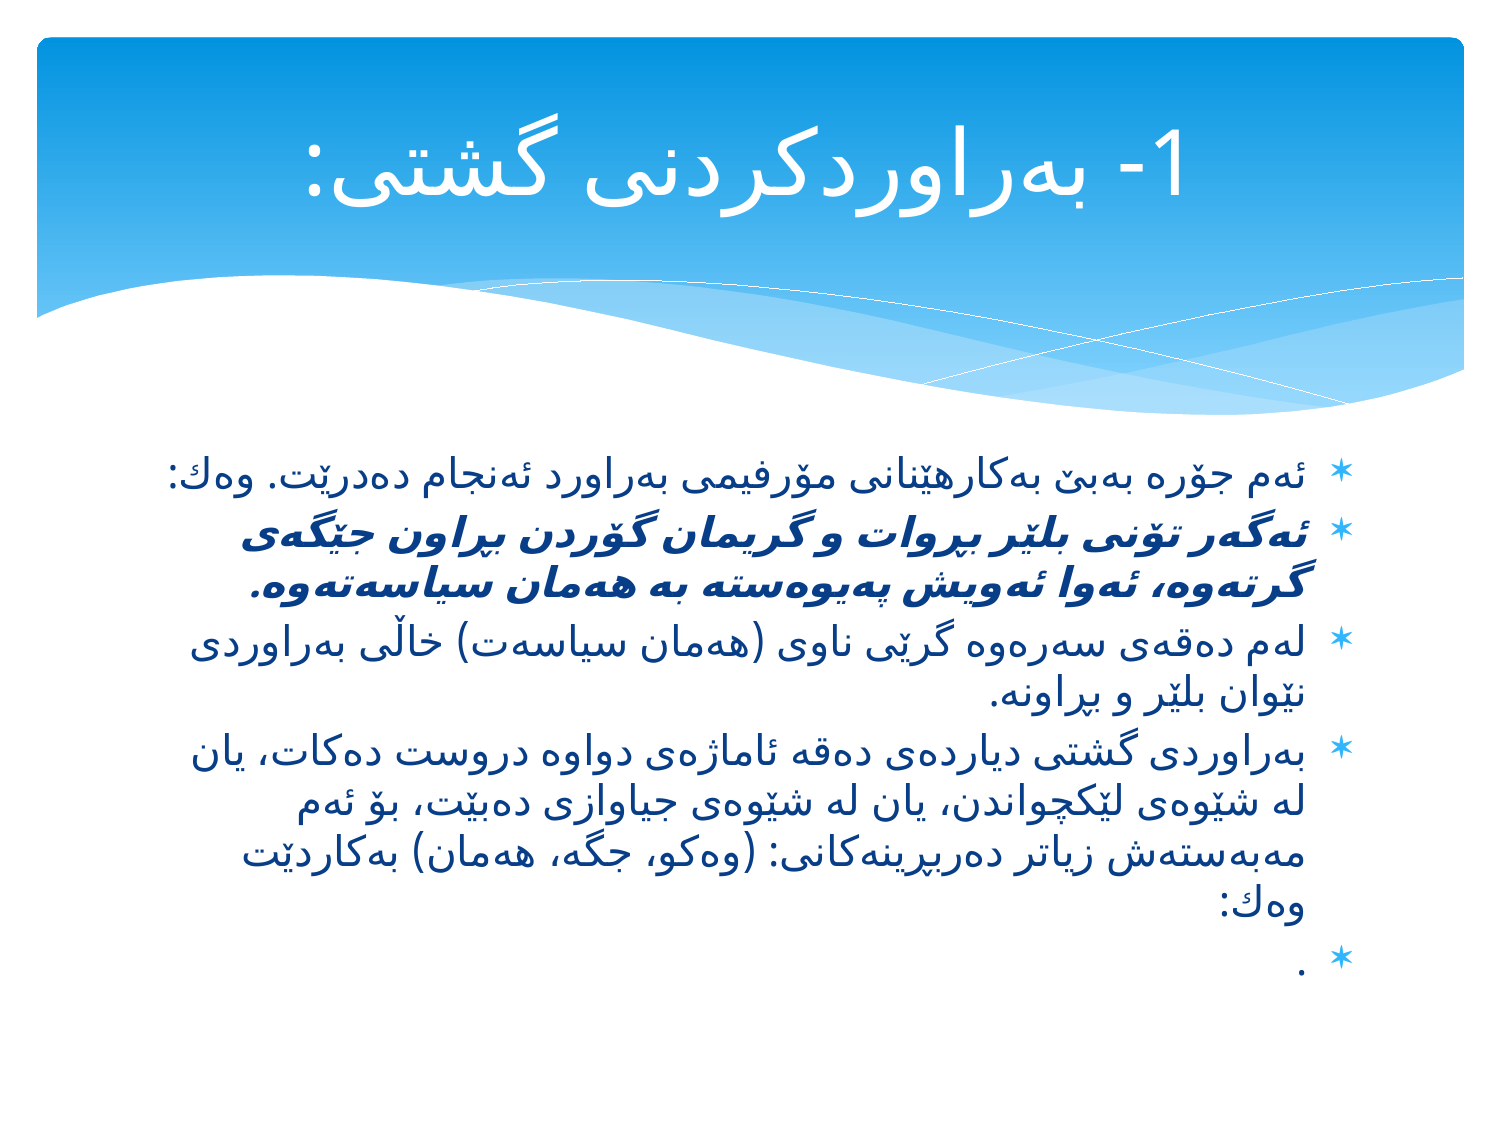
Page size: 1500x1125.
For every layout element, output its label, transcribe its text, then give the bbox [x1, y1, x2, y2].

title 1- به‌راوردكردنی گشتی: [75, 55, 1425, 261]
list ئه‌م جۆره‌ به‌بێ به‌كارهێنانی مۆرفیمی به‌راورد ئه‌نجام ده‌درێت. وه‌ك: ئه‌گه‌ر تۆنی بلێر بڕوات و گریمان گۆردن بڕاون جێگه‌ی گرته‌وه‌، ئه‌وا ئه‌ویش په‌یوه‌سته‌ به‌ هه‌مان سیاسه‌ته‌وه‌. له‌م ده‌قه‌ی سه‌ره‌وه‌ گرێی ناوی (هه‌مان سیاسه‌ت) خاڵی به‌راوردی نێوان بلێر و بڕاونه‌. به‌راوردی گشتی دیارده‌ی ده‌قه‌ ئاماژه‌ی دواوه‌ دروست ده‌كات، یان له‌ شێوه‌ی لێكچواندن، یان له‌ شێوه‌ی جیاوازی ده‌بێت، بۆ ئه‌م مه‌به‌سته‌ش زیاتر ده‌ربڕینه‌كانی: (وه‌كو، جگه‌، هه‌مان) به‌كاردێت وه‌ك: . [143, 438, 1359, 1005]
